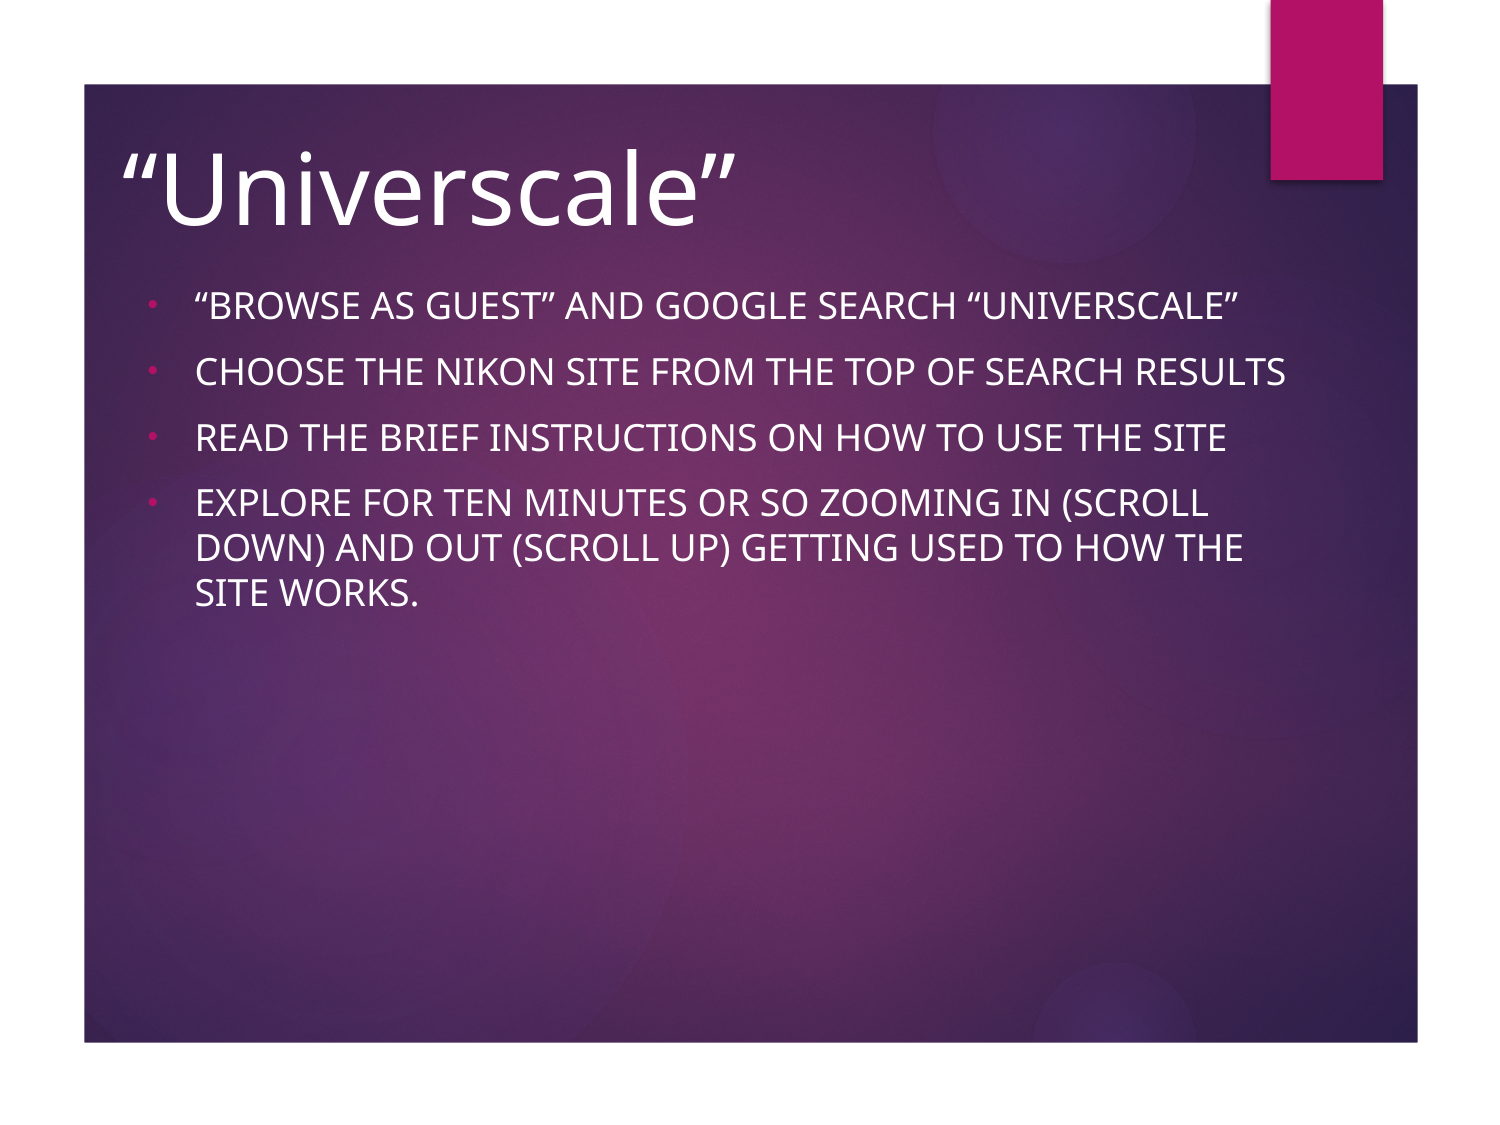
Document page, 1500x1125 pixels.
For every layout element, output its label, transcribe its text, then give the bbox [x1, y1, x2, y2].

subtitle “Browse as Guest” and google search “universcale” Choose the Nikon site from the top of search results Read the Brief instructions on how to use the site Explore for ten minutes or so zooming in (scroll down) and out (scroll up) getting used to how the site works. [132, 274, 1327, 849]
title “Universcale” [107, 118, 1079, 254]
